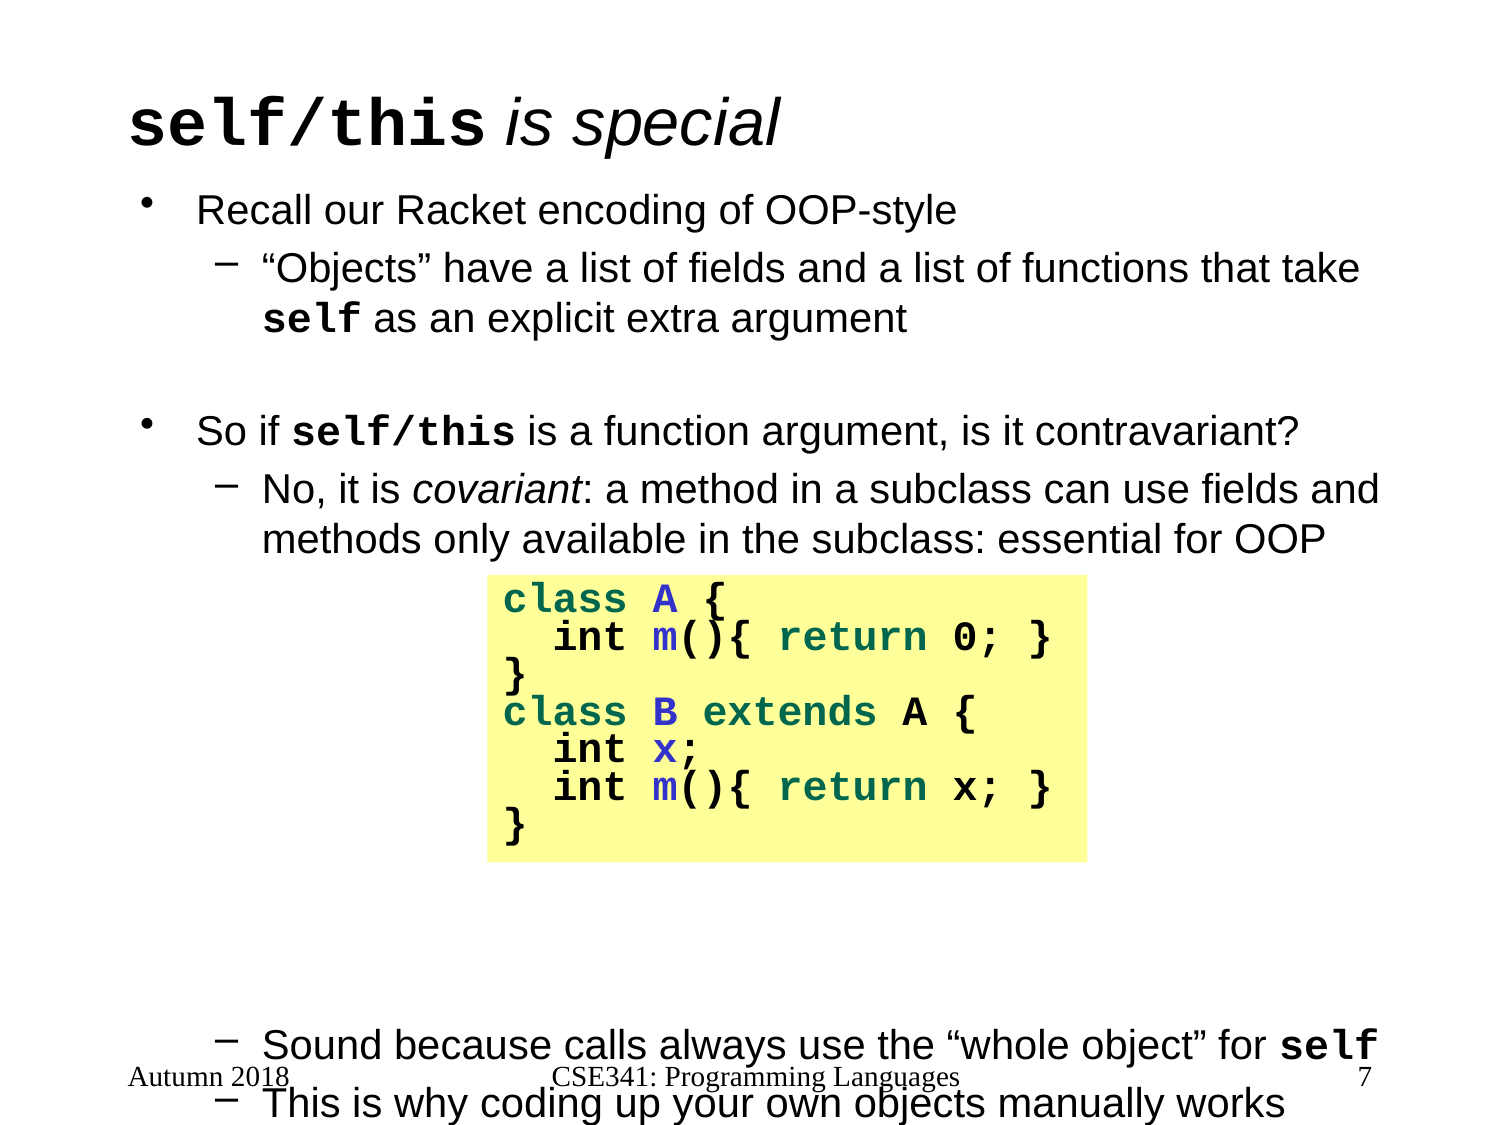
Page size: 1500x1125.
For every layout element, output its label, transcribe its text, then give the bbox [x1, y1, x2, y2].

list Recall our Racket encoding of OOP-style “Objects” have a list of fields and a list of functions that take self as an explicit extra argument So if self/this is a function argument, is it contravariant? No, it is covariant: a method in a subclass can use fields and methods only available in the subclass: essential for OOP Sound because calls always use the “whole object” for self This is why coding up your own objects manually works much less well in a statically typed languages [124, 174, 1401, 1038]
title self/this is special [112, 24, 1388, 213]
text_box class A { int m(){ return 0; } } class B extends A { int x; int m(){ return x; } } [487, 574, 1088, 863]
slide_number Autumn 2018 [112, 1049, 426, 1125]
footer CSE341: Programming Languages [474, 1049, 1038, 1125]
slide_number 7 [1074, 1049, 1388, 1125]
